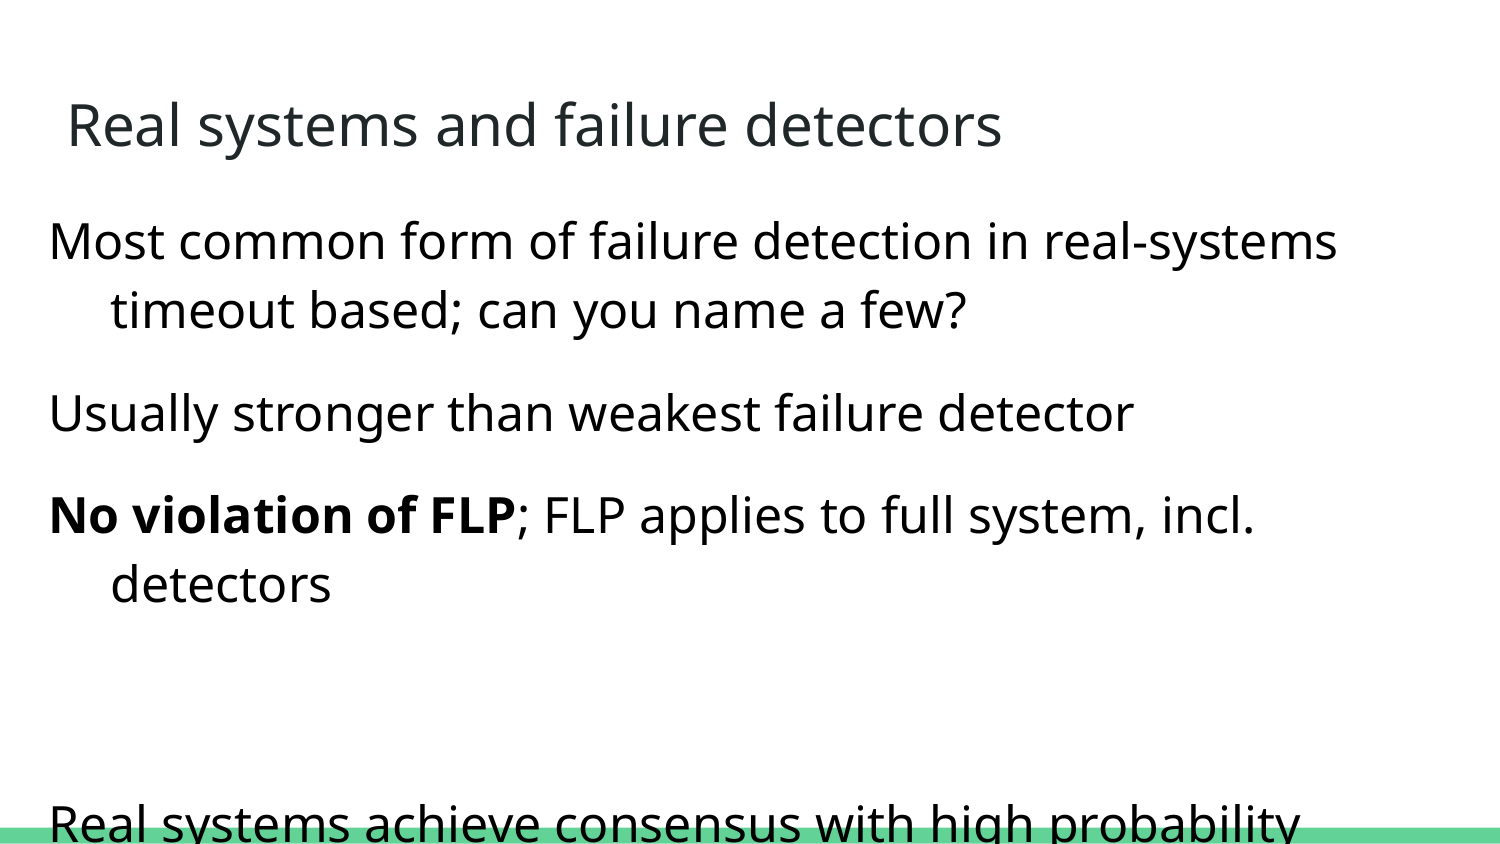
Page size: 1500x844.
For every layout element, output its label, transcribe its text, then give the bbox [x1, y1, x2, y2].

title Real systems and failure detectors [51, 72, 1449, 167]
list Most common form of failure detection in real-systems timeout based; can you name a few? Usually stronger than weakest failure detector No violation of FLP; FLP applies to full system, incl. detectors Real systems achieve consensus with high probability FLP “doesn’t matter” (can be worked around) in practice [20, 185, 1477, 747]
